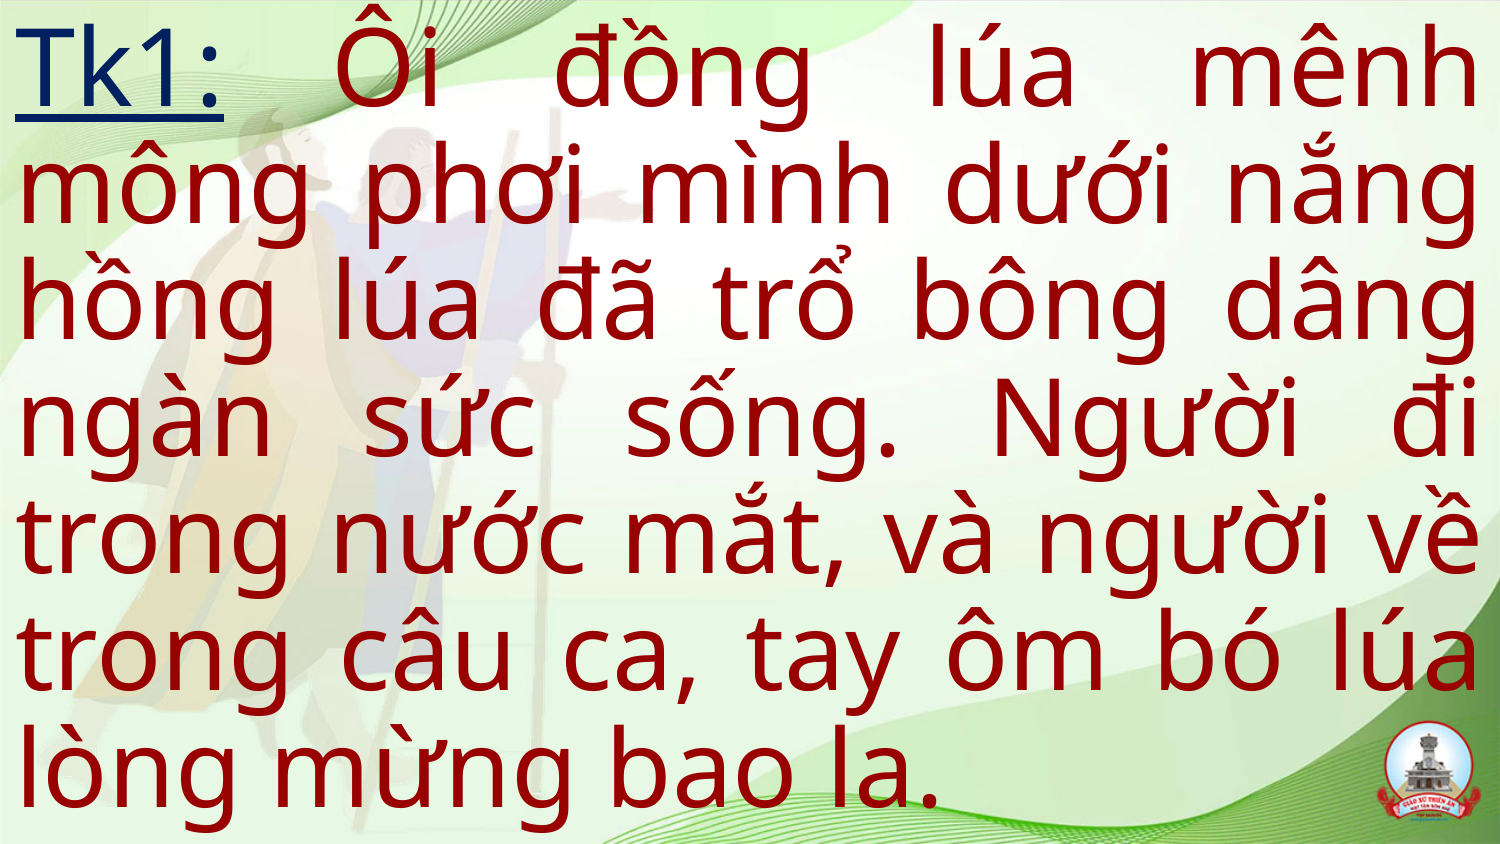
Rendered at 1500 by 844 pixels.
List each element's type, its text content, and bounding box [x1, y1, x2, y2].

subtitle Tk1: Ôi đồng lúa mênh mông phơi mình dưới nắng hồng lúa đã trổ bông dâng ngàn sức sống. Người đi trong nước mắt, và người về trong câu ca, tay ôm bó lúa lòng mừng bao la. [0, 0, 1500, 844]
